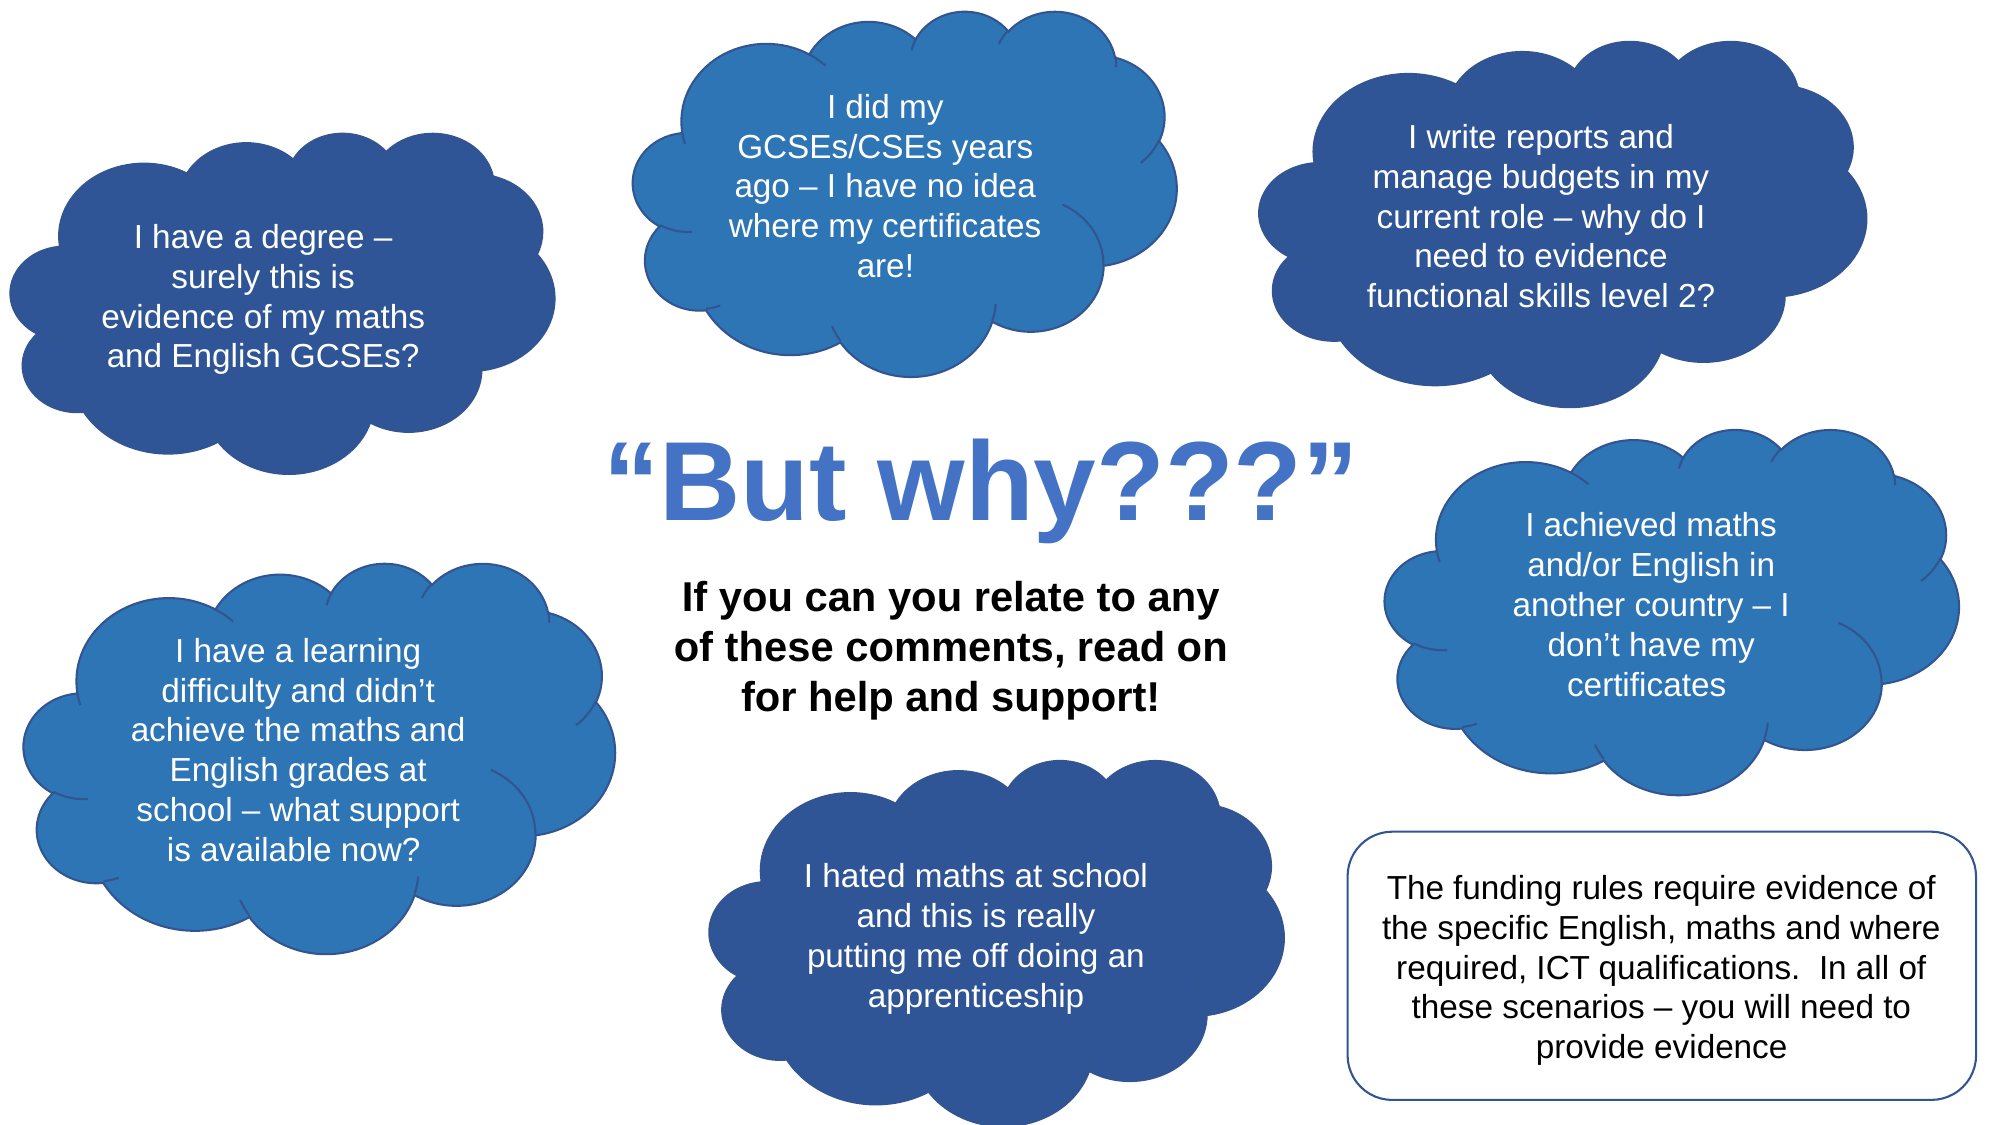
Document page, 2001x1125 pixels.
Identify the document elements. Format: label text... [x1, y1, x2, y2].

text_box I hated maths at school and this is really putting me off doing an apprenticeship [708, 759, 1285, 1125]
text_box I have a learning difficulty and didn’t achieve the maths and English grades at school – what support is available now? [22, 562, 617, 956]
text_box The funding rules require evidence of the specific English, maths and where required, ICT qualifications. In all of these scenarios – you will need to provide evidence [1346, 830, 1978, 1101]
text_box I have a degree – surely this is evidence of my maths and English GCSEs? [9, 132, 556, 476]
text_box If you can you relate to any of these comments, read on for help and support! [647, 562, 1255, 728]
title “But why???” [468, 319, 1494, 553]
text_box I did my GCSEs/CSEs years ago – I have no idea where my certificates are! [631, 10, 1178, 379]
text_box I achieved maths and/or English in another country – I don’t have my certificates [1383, 428, 1961, 797]
text_box I write reports and manage budgets in my current role – why do I need to evidence functional skills level 2? [1258, 40, 1868, 409]
